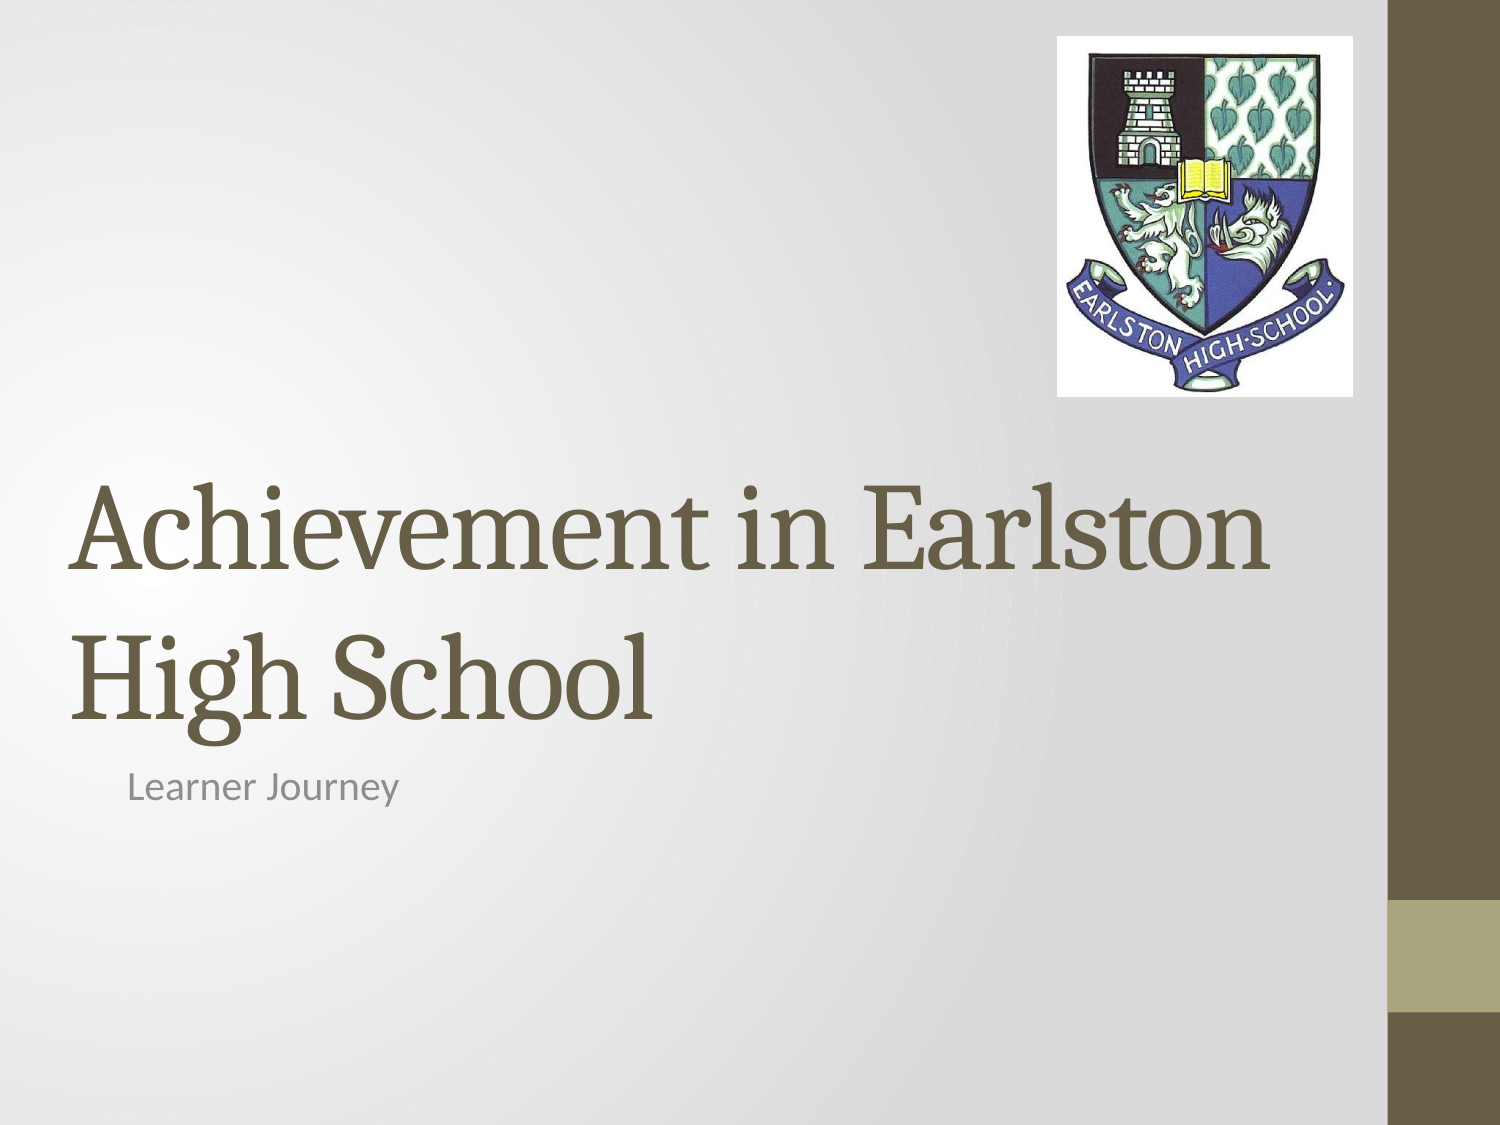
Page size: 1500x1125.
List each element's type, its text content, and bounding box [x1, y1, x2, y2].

title Achievement in Earlston High School [53, 326, 1291, 752]
picture [1056, 35, 1353, 398]
subtitle Learner Journey [112, 751, 1173, 927]
